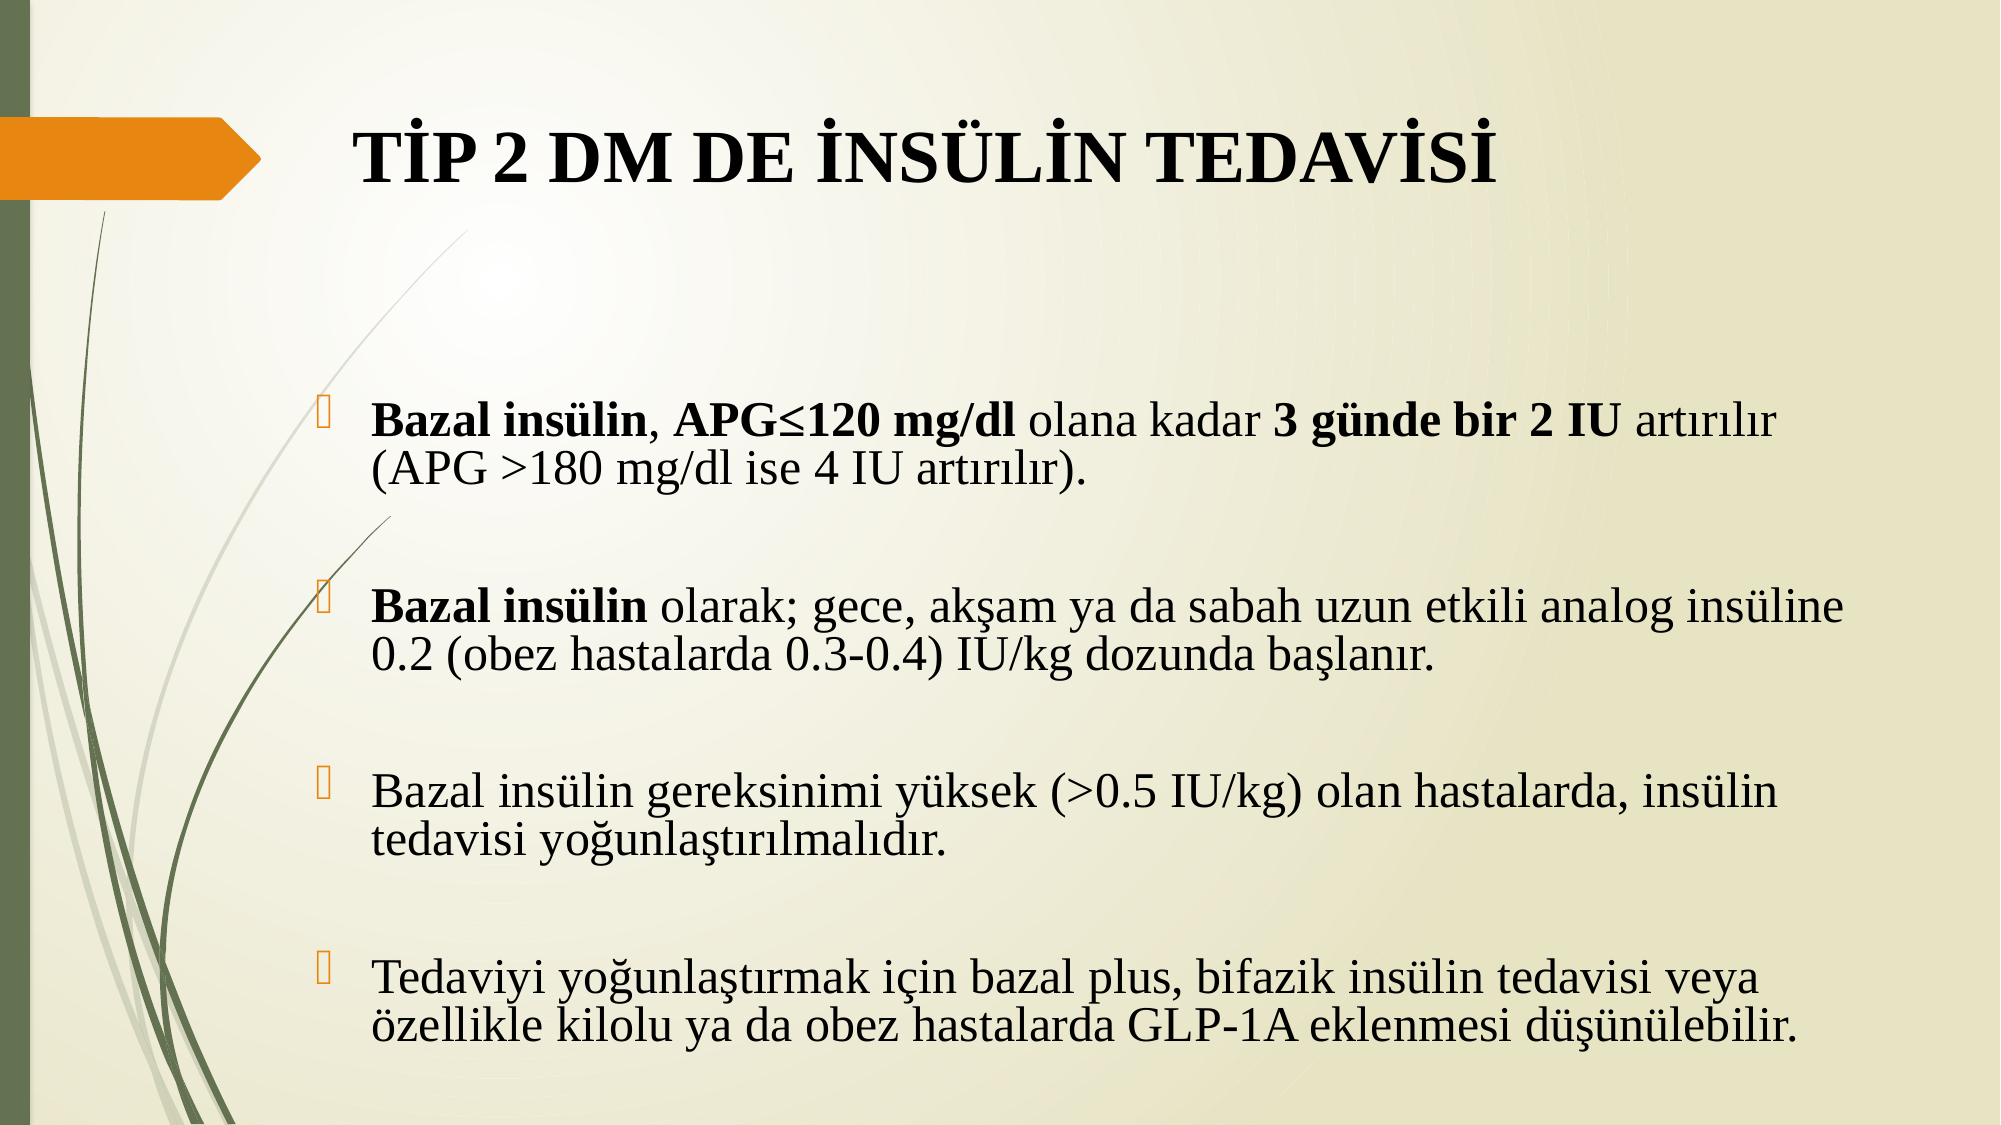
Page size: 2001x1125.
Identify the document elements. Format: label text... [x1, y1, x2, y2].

list Bazal insülin, APG≤120 mg/dl olana kadar 3 günde bir 2 IU artırılır (APG >180 mg/dl ise 4 IU artırılır). Bazal insülin olarak; gece, akşam ya da sabah uzun etkili analog insüline 0.2 (obez hastalarda 0.3-0.4) IU/kg dozunda başlanır. Bazal insülin gereksinimi yüksek (>0.5 IU/kg) olan hastalarda, insülin tedavisi yoğunlaştırılmalıdır. Tedaviyi yoğunlaştırmak için bazal plus, bifazik insülin tedavisi veya özellikle kilolu ya da obez hastalarda GLP-1A eklenmesi düşünülebilir. [300, 309, 1893, 1085]
title TİP 2 DM DE İNSÜLİN TEDAVİSİ [300, 99, 1763, 309]
